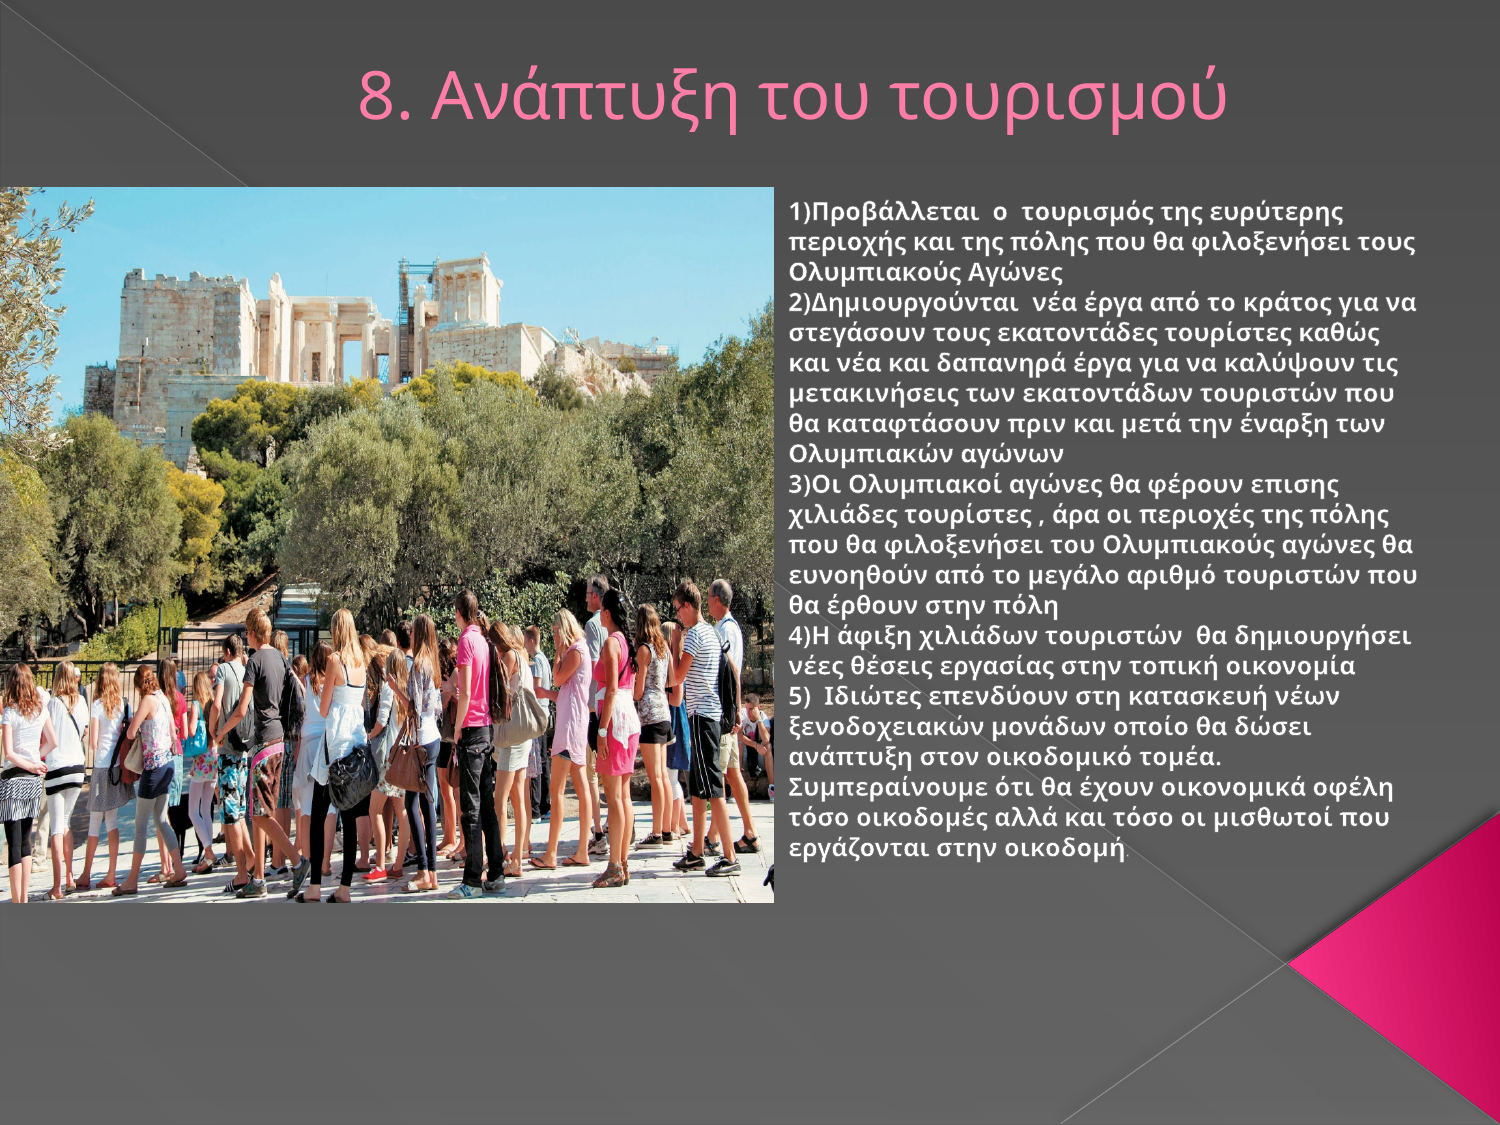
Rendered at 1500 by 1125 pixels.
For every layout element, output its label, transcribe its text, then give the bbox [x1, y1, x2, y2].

picture [0, 187, 774, 903]
subtitle 1)Προβάλλεται ο τουρισμός της ευρύτερης περιοχής και της πόλης που θα φιλοξενήσει τους Ολυμπιακούς Αγώνες 2)Δημιουργούνται νέα έργα από το κράτος για να στεγάσουν τους εκατοντάδες τουρίστες καθώς και νέα και δαπανηρά έργα για να καλύψουν τις μετακινήσεις των εκατοντάδων τουριστών που θα καταφτάσουν πριν και μετά την έναρξη των Ολυμπιακών αγώνων 3)Οι Ολυμπιακοί αγώνες θα φέρουν επισης χιλιάδες τουρίστες , άρα οι περιοχές της πόλης που θα φιλοξενήσει του Ολυμπιακούς αγώνες θα ευνοηθούν από το μεγάλο αριθμό τουριστών που θα έρθουν στην πόλη 4)Η άφιξη χιλιάδων τουριστών θα δημιουργήσει νέες θέσεις εργασίας στην τοπική οικονομία 5) Ιδιώτες επενδύουν στη κατασκευή νέων ξενοδοχειακών μονάδων οποίο θα δώσει ανάπτυξη στον οικοδομικό τομέα. Συμπεραίνουμε ότι θα έχουν οικονομικά οφέλη τόσο οικοδομές αλλά και τόσο οι μισθωτοί που εργάζονται στην οικοδομή. [774, 187, 1442, 903]
title 8. Ανάπτυξη του τουρισμού [117, 0, 1393, 141]
